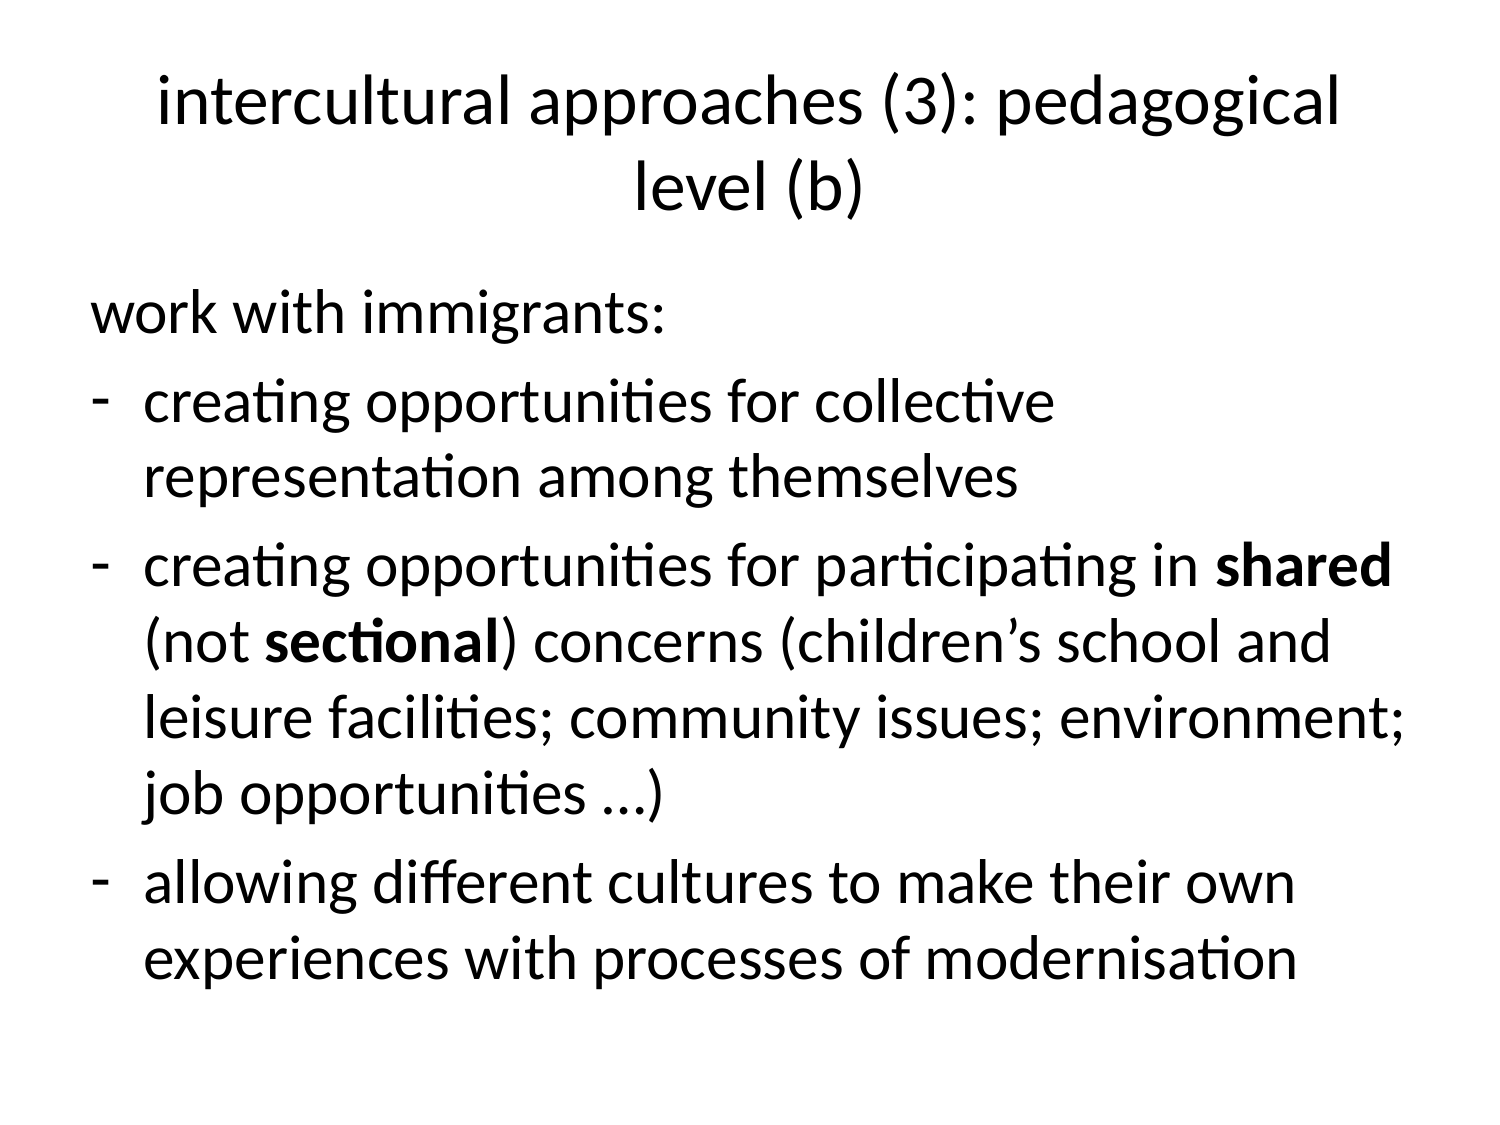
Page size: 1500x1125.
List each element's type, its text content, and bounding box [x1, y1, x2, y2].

title intercultural approaches (3): pedagogical level (b) [75, 45, 1425, 233]
list work with immigrants: creating opportunities for collective representation among themselves creating opportunities for participating in shared (not sectional) concerns (children’s school and leisure facilities; community issues; environment; job opportunities …) allowing different cultures to make their own experiences with processes of modernisation [75, 262, 1425, 1005]
